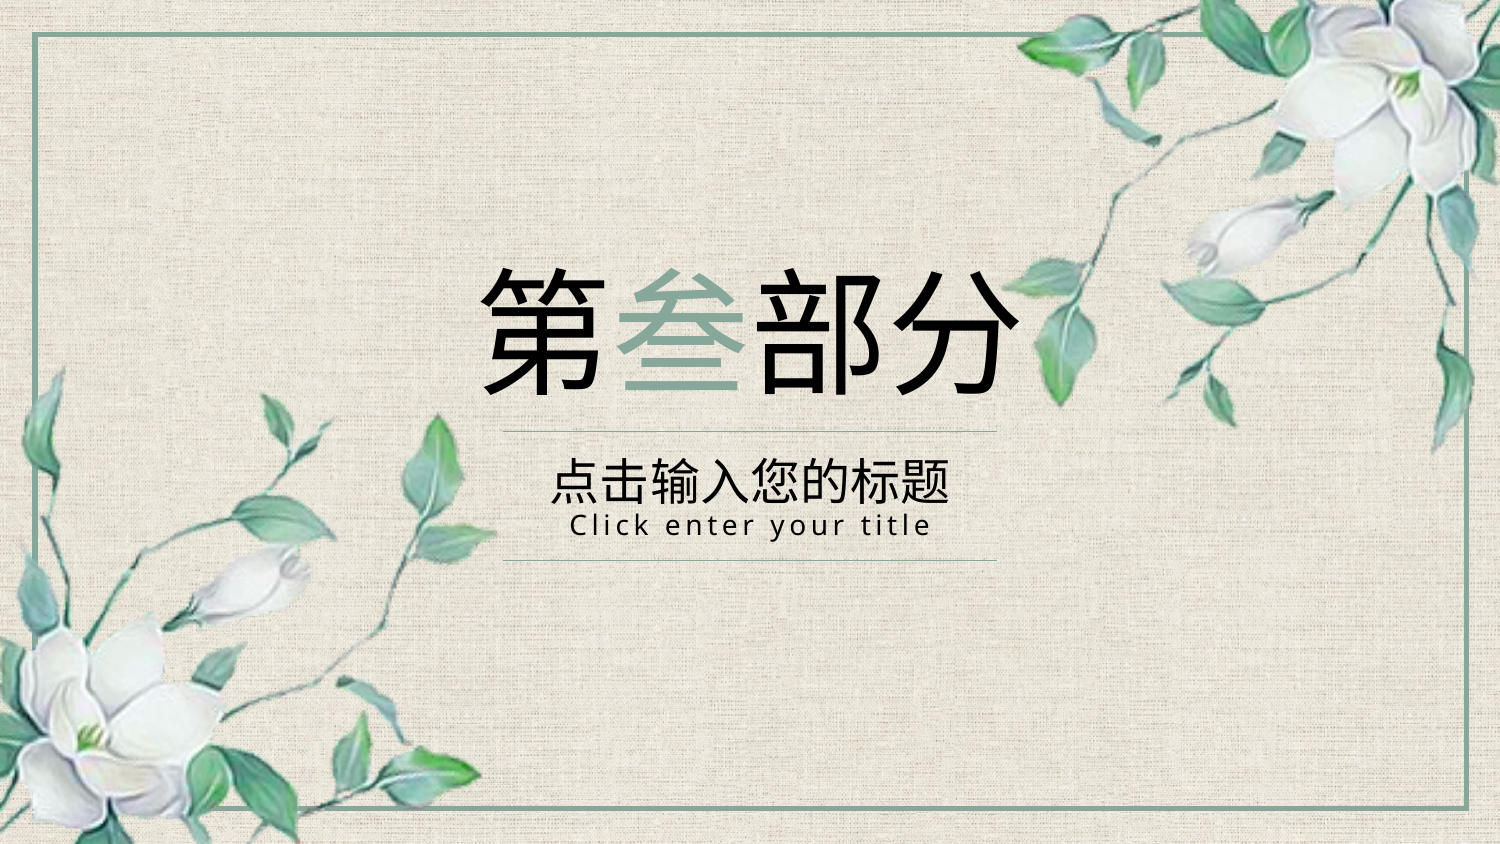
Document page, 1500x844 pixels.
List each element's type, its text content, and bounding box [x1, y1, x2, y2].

text_box [34, 33, 990, 361]
text_box [509, 432, 1468, 809]
text_box Click enter your title [554, 500, 946, 549]
picture [0, 0, 1500, 844]
text_box [509, 420, 990, 431]
text_box 点击输入您的标题 [535, 443, 965, 519]
text_box 第叁部分 [420, 240, 990, 420]
